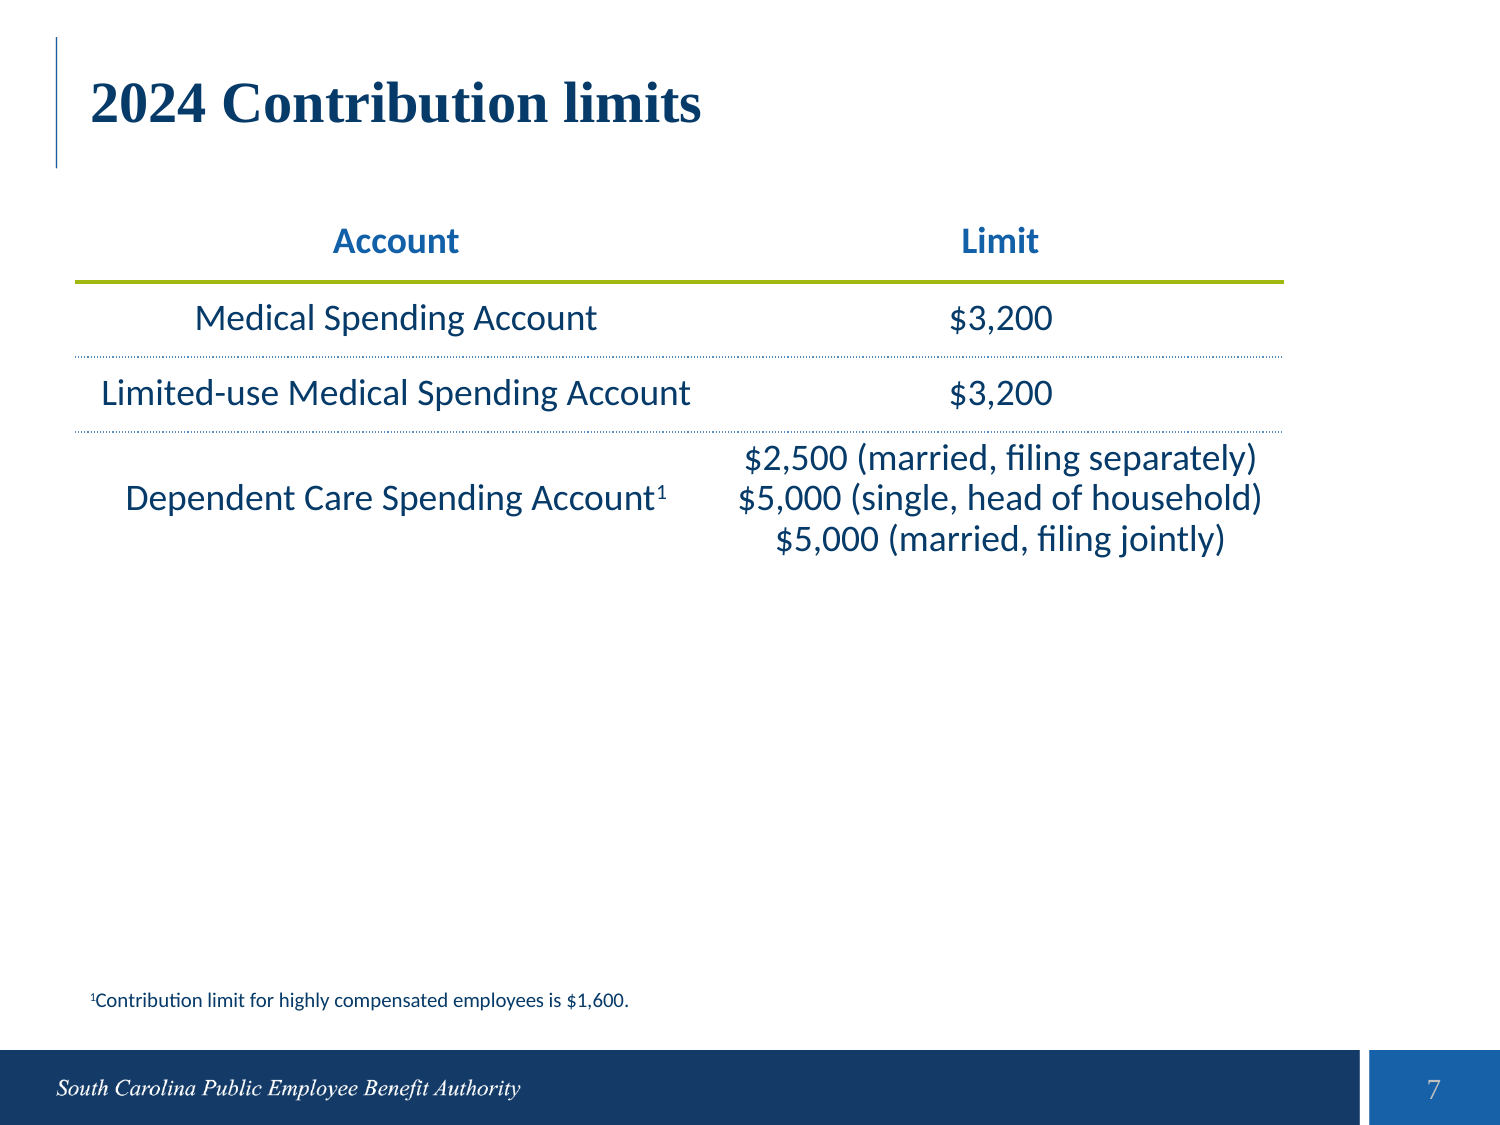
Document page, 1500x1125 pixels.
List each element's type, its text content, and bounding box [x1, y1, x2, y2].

table_cell $3,200 [718, 284, 1284, 357]
table_cell Medical Spending Account [75, 284, 718, 357]
table_cell Dependent Care Spending Account1 [75, 432, 718, 568]
picture [0, 0, 1500, 1125]
slide_number 7 [1368, 1050, 1500, 1125]
title 2024 Contribution limits [75, 37, 1425, 170]
table_cell Limited-use Medical Spending Account [75, 357, 718, 432]
text_box 1Contribution limit for highly compensated employees is $1,600. [74, 979, 1352, 1020]
table_cell $2,500 (married, filing separately) $5,000 (single, head of household) $5,000 (married, filing jointly) [718, 432, 1284, 568]
table_header Account [75, 207, 718, 280]
table_header Limit [718, 207, 1284, 280]
table_cell $3,200 [718, 357, 1284, 432]
